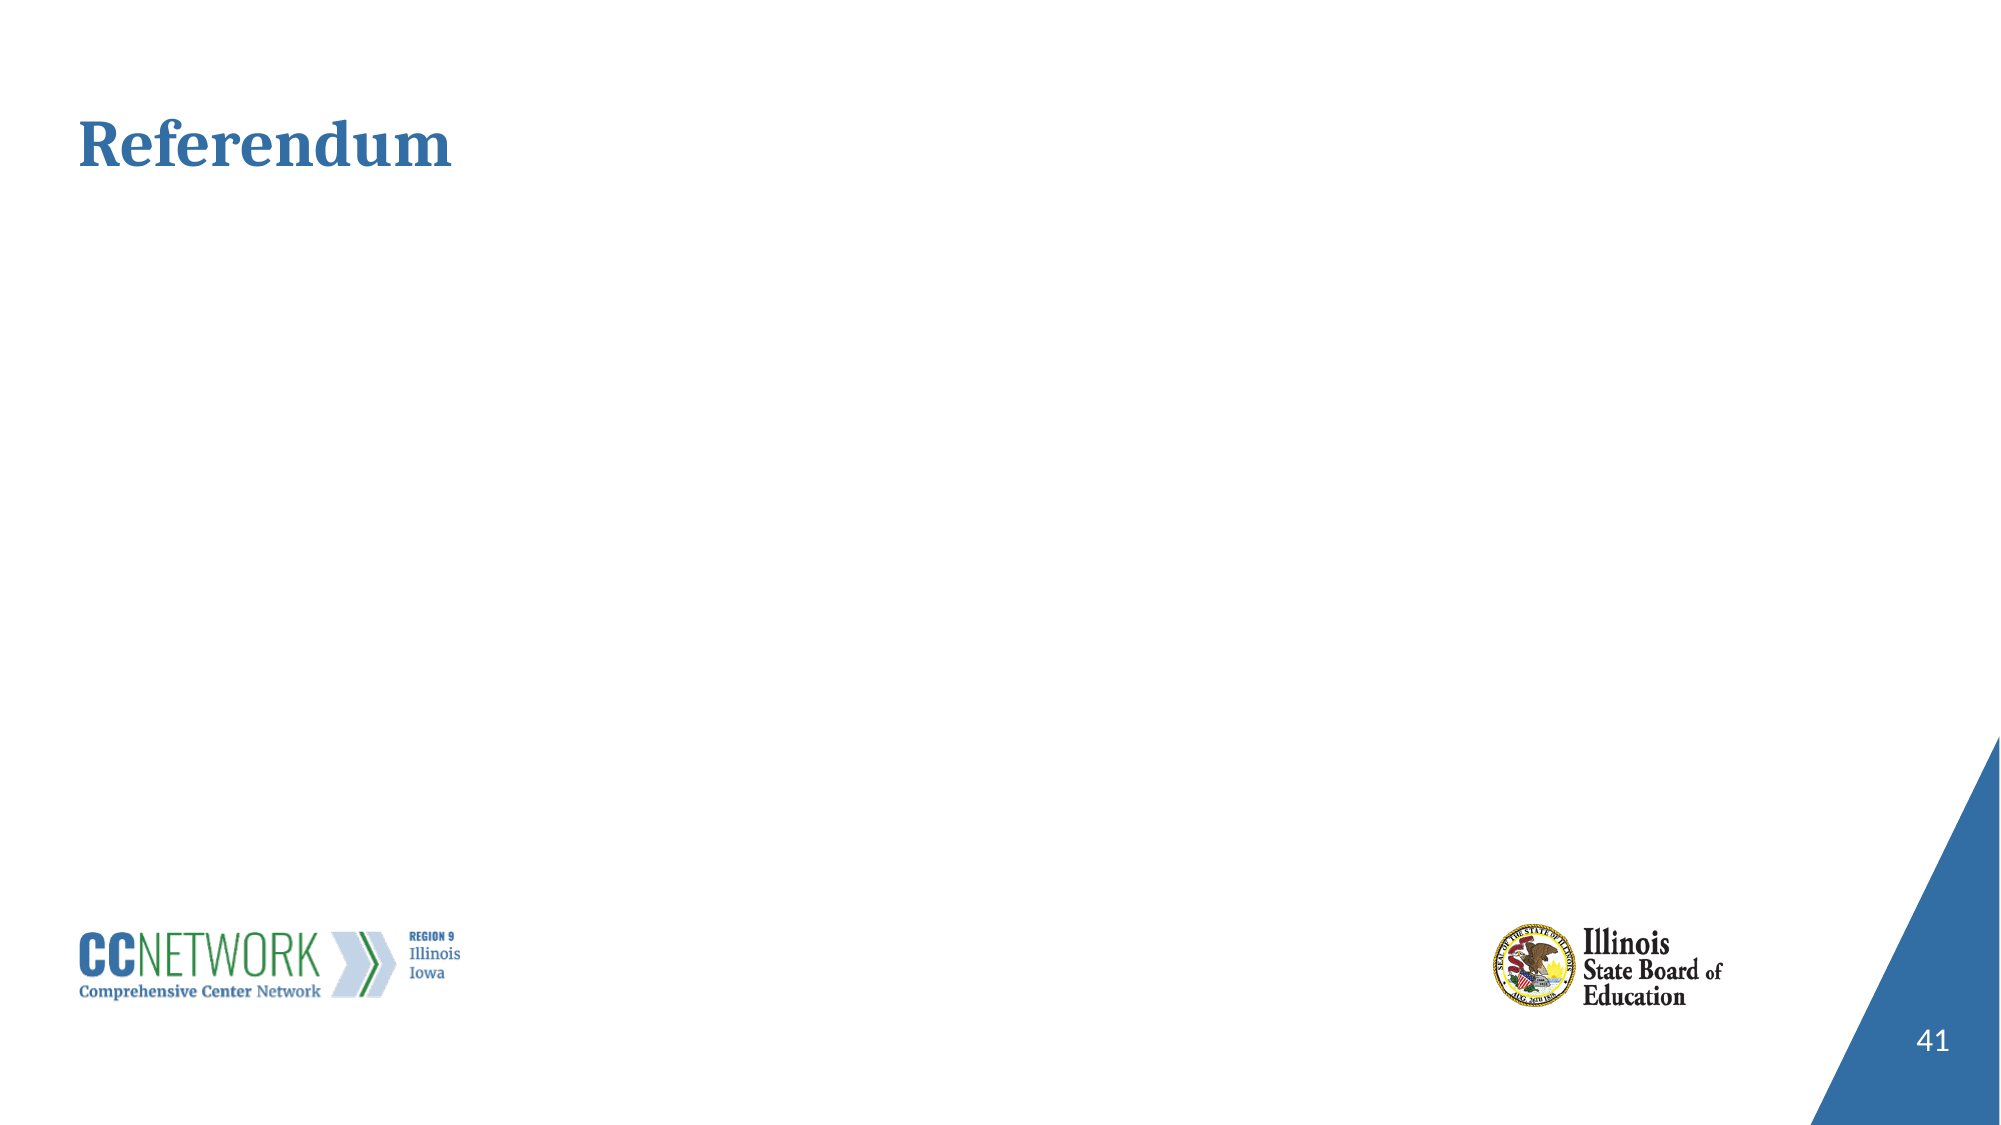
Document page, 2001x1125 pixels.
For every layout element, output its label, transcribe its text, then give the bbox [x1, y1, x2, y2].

slide_number 41 [1801, 1012, 1950, 1058]
title Referendum [78, 98, 1725, 180]
picture [77, 930, 540, 1089]
picture [1487, 918, 1728, 1013]
